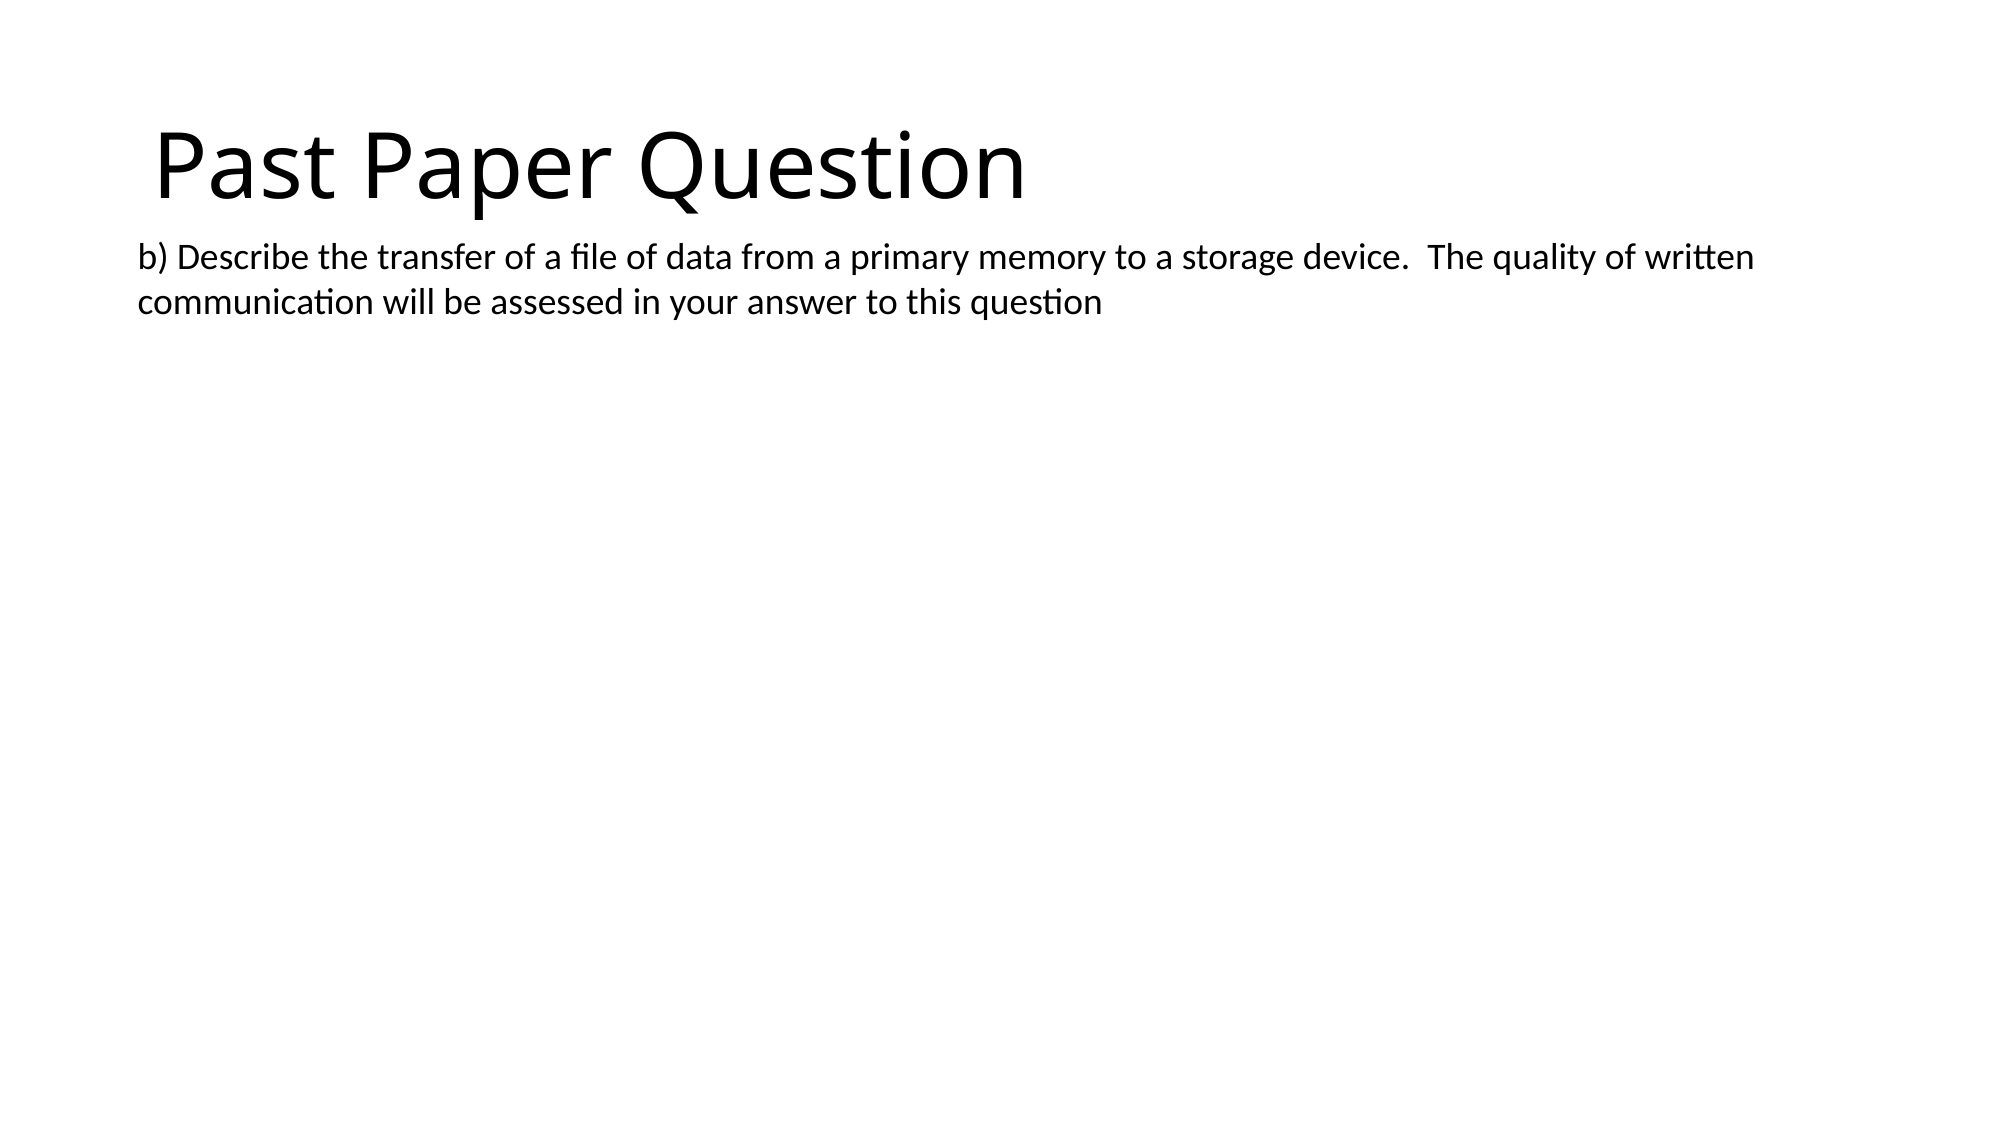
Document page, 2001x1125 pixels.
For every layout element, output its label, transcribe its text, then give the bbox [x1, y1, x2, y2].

text_box b) Describe the transfer of a file of data from a primary memory to a storage device. The quality of written communication will be assessed in your answer to this question [123, 224, 1863, 329]
title Past Paper Question [137, 59, 1863, 224]
